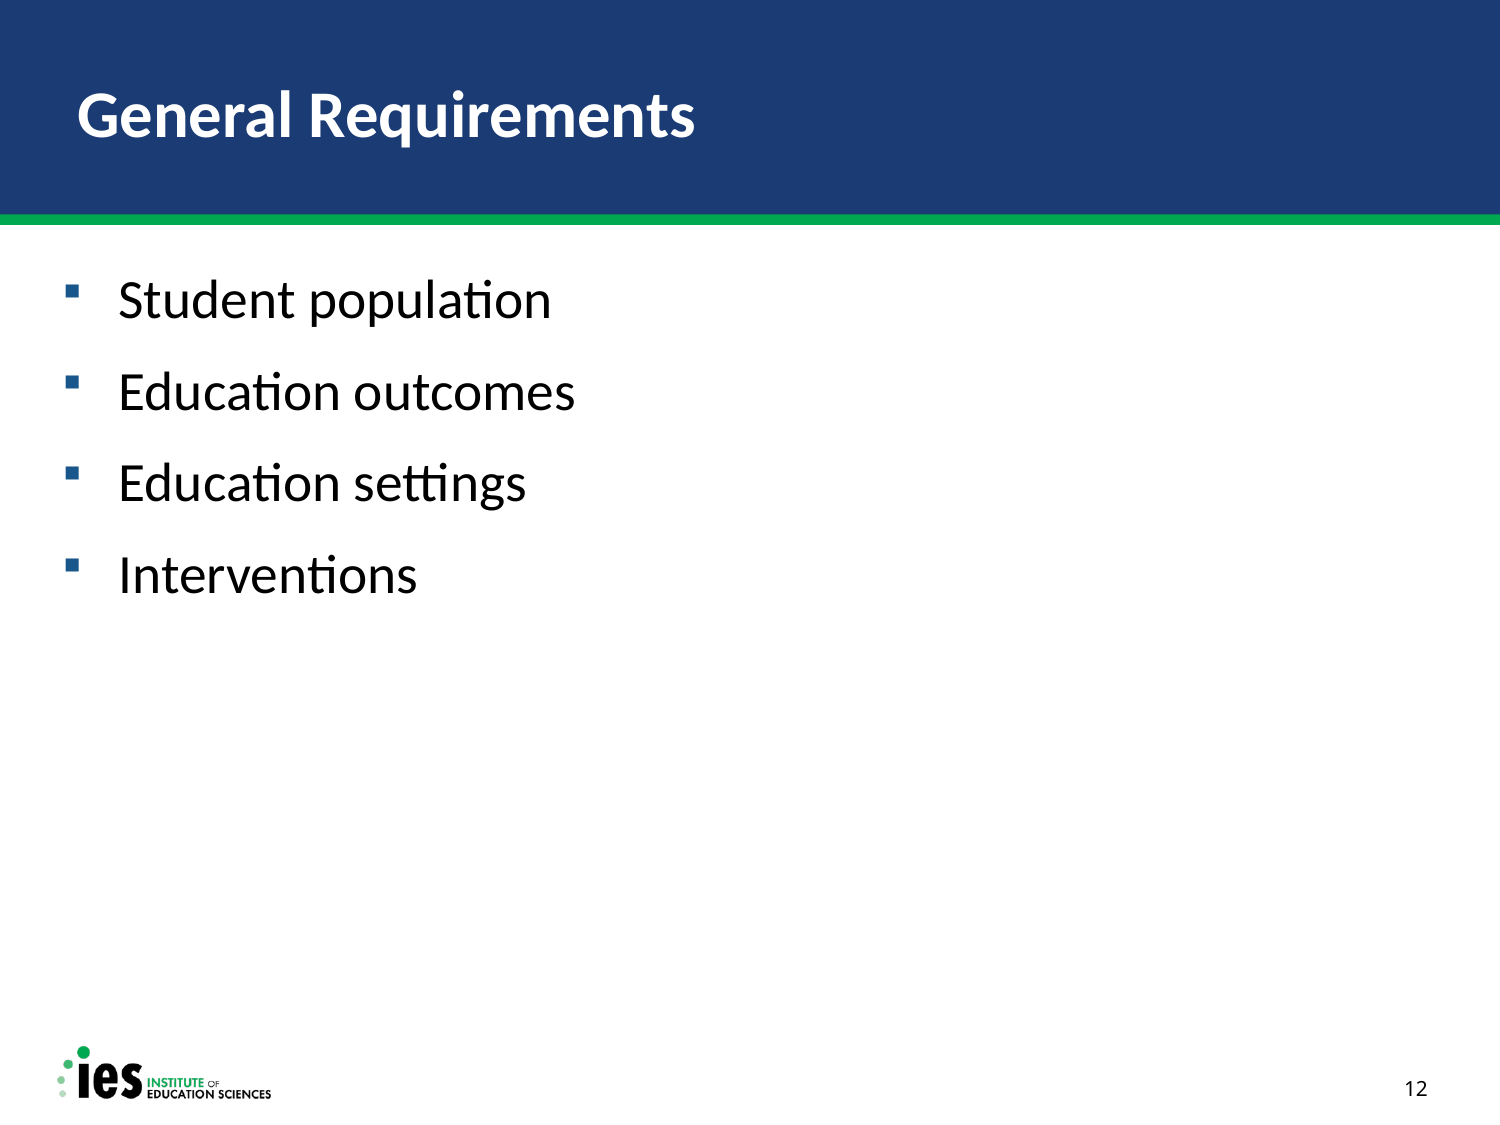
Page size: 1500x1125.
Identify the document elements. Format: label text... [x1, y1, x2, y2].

picture [57, 1045, 271, 1115]
list Student population Education outcomes Education settings Interventions [62, 256, 1444, 1049]
title General Requirements [62, 35, 1458, 194]
slide_number 12 [1298, 1070, 1443, 1109]
